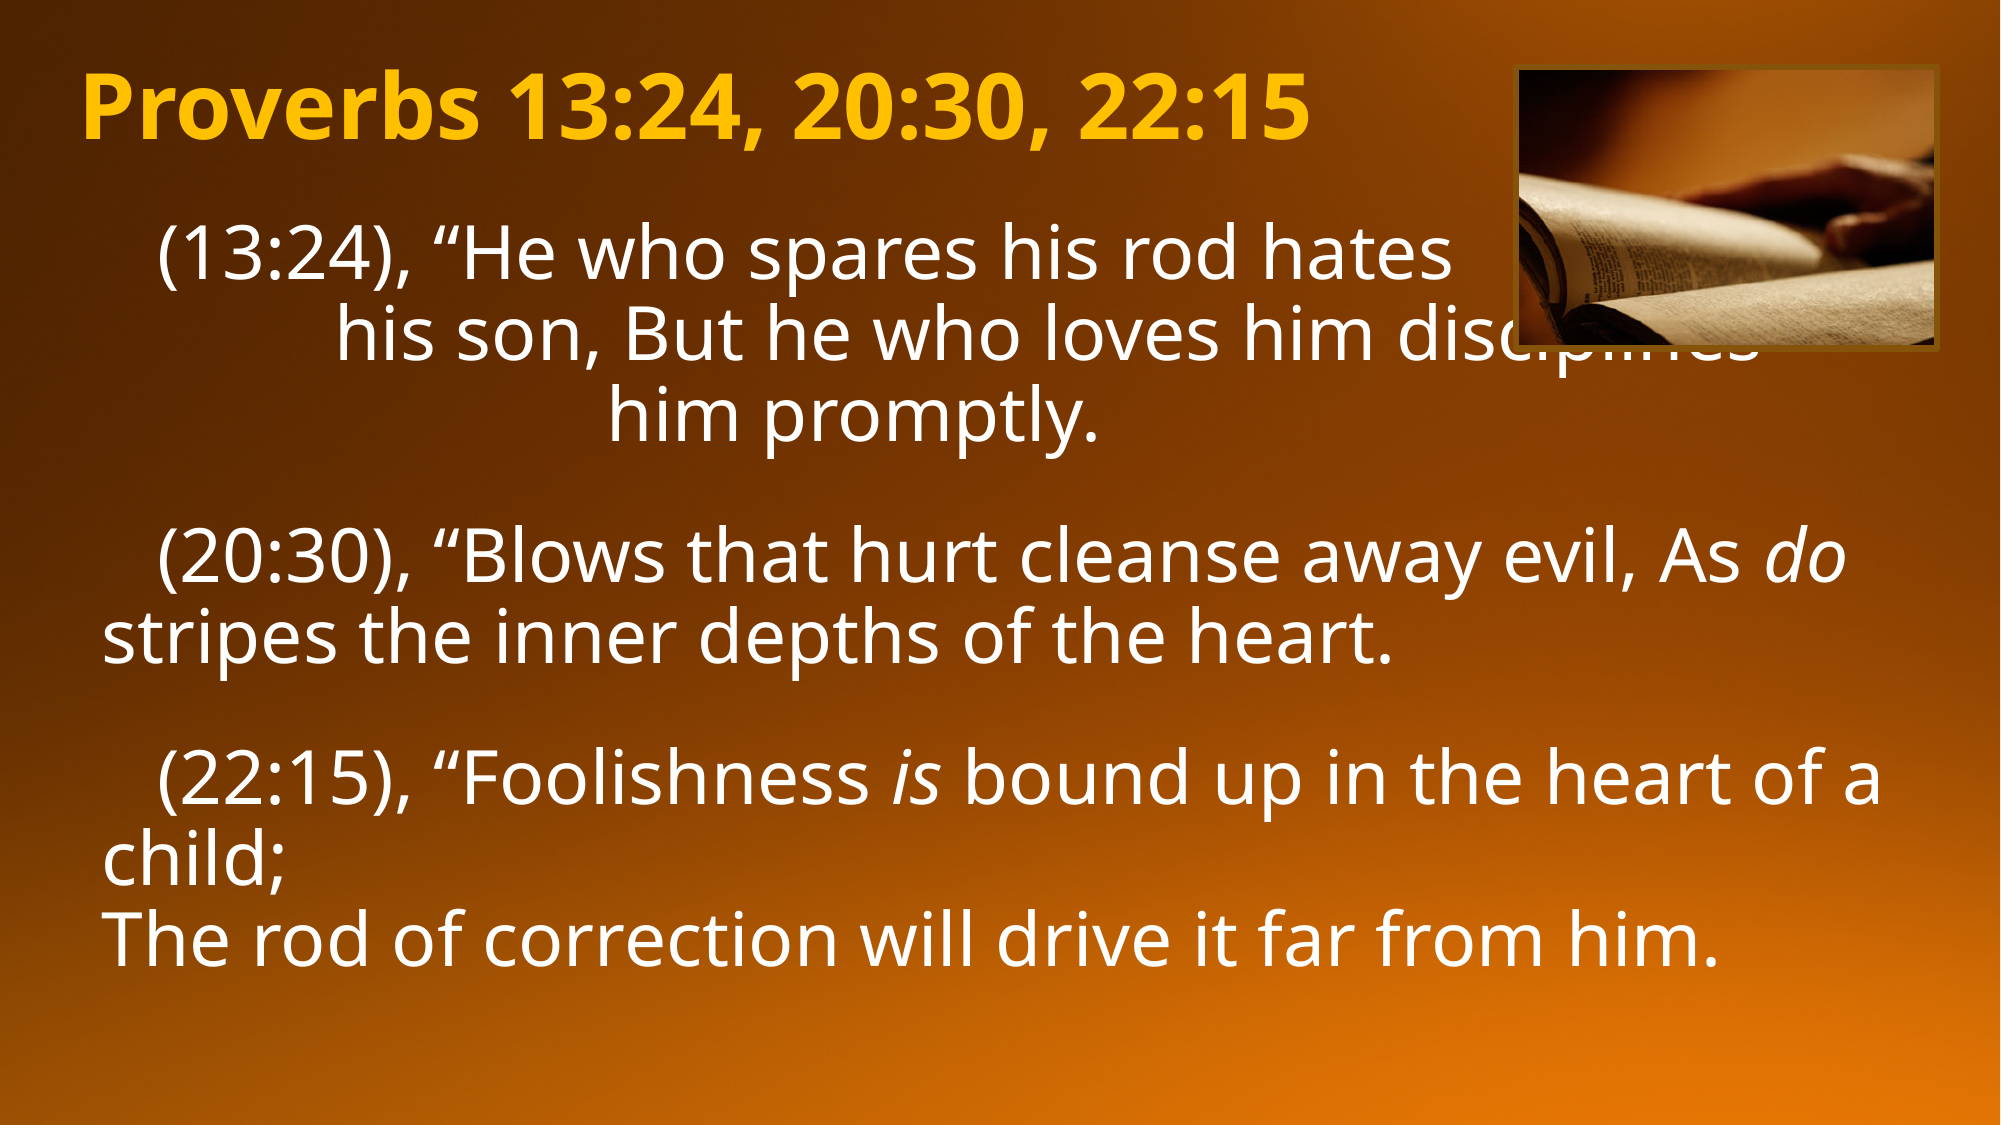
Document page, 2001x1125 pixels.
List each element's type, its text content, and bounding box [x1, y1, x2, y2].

picture [0, 0, 2001, 1125]
list (13:24), “He who spares his rod hates his son, But he who loves him disciplines him promptly. (20:30), “Blows that hurt cleanse away evil, As do stripes the inner depths of the heart. (22:15), “Foolishness is bound up in the heart of a child; The rod of correction will drive it far from him. [86, 207, 1910, 1045]
title Proverbs 13:24, 20:30, 22:15 [63, 46, 1414, 173]
